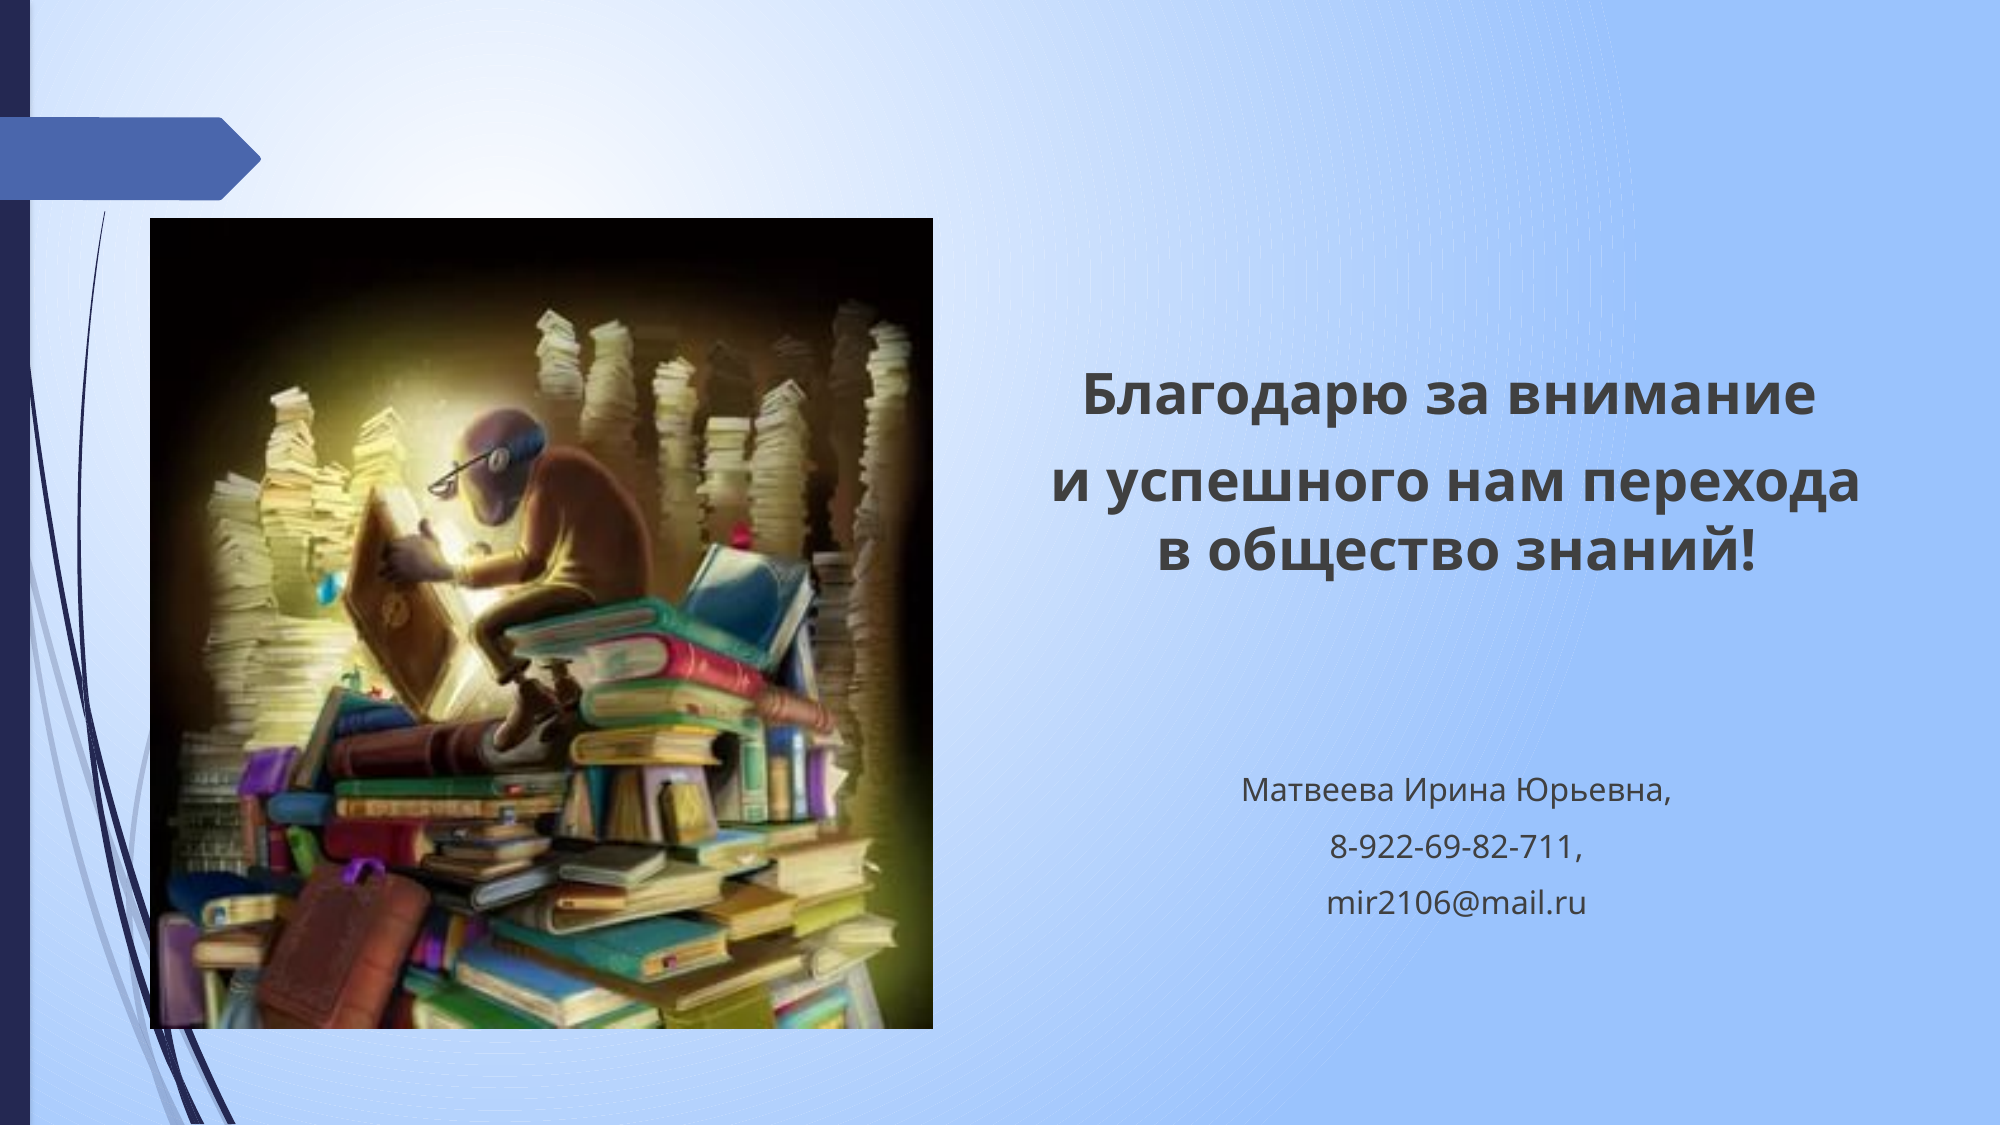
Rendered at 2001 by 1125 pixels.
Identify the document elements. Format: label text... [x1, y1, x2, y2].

picture [149, 217, 933, 1029]
list Благодарю за внимание и успешного нам перехода в общество знаний! Матвеева Ирина Юрьевна, 8-922-69-82-711, mir2106@mail.ru [1026, 350, 1888, 970]
